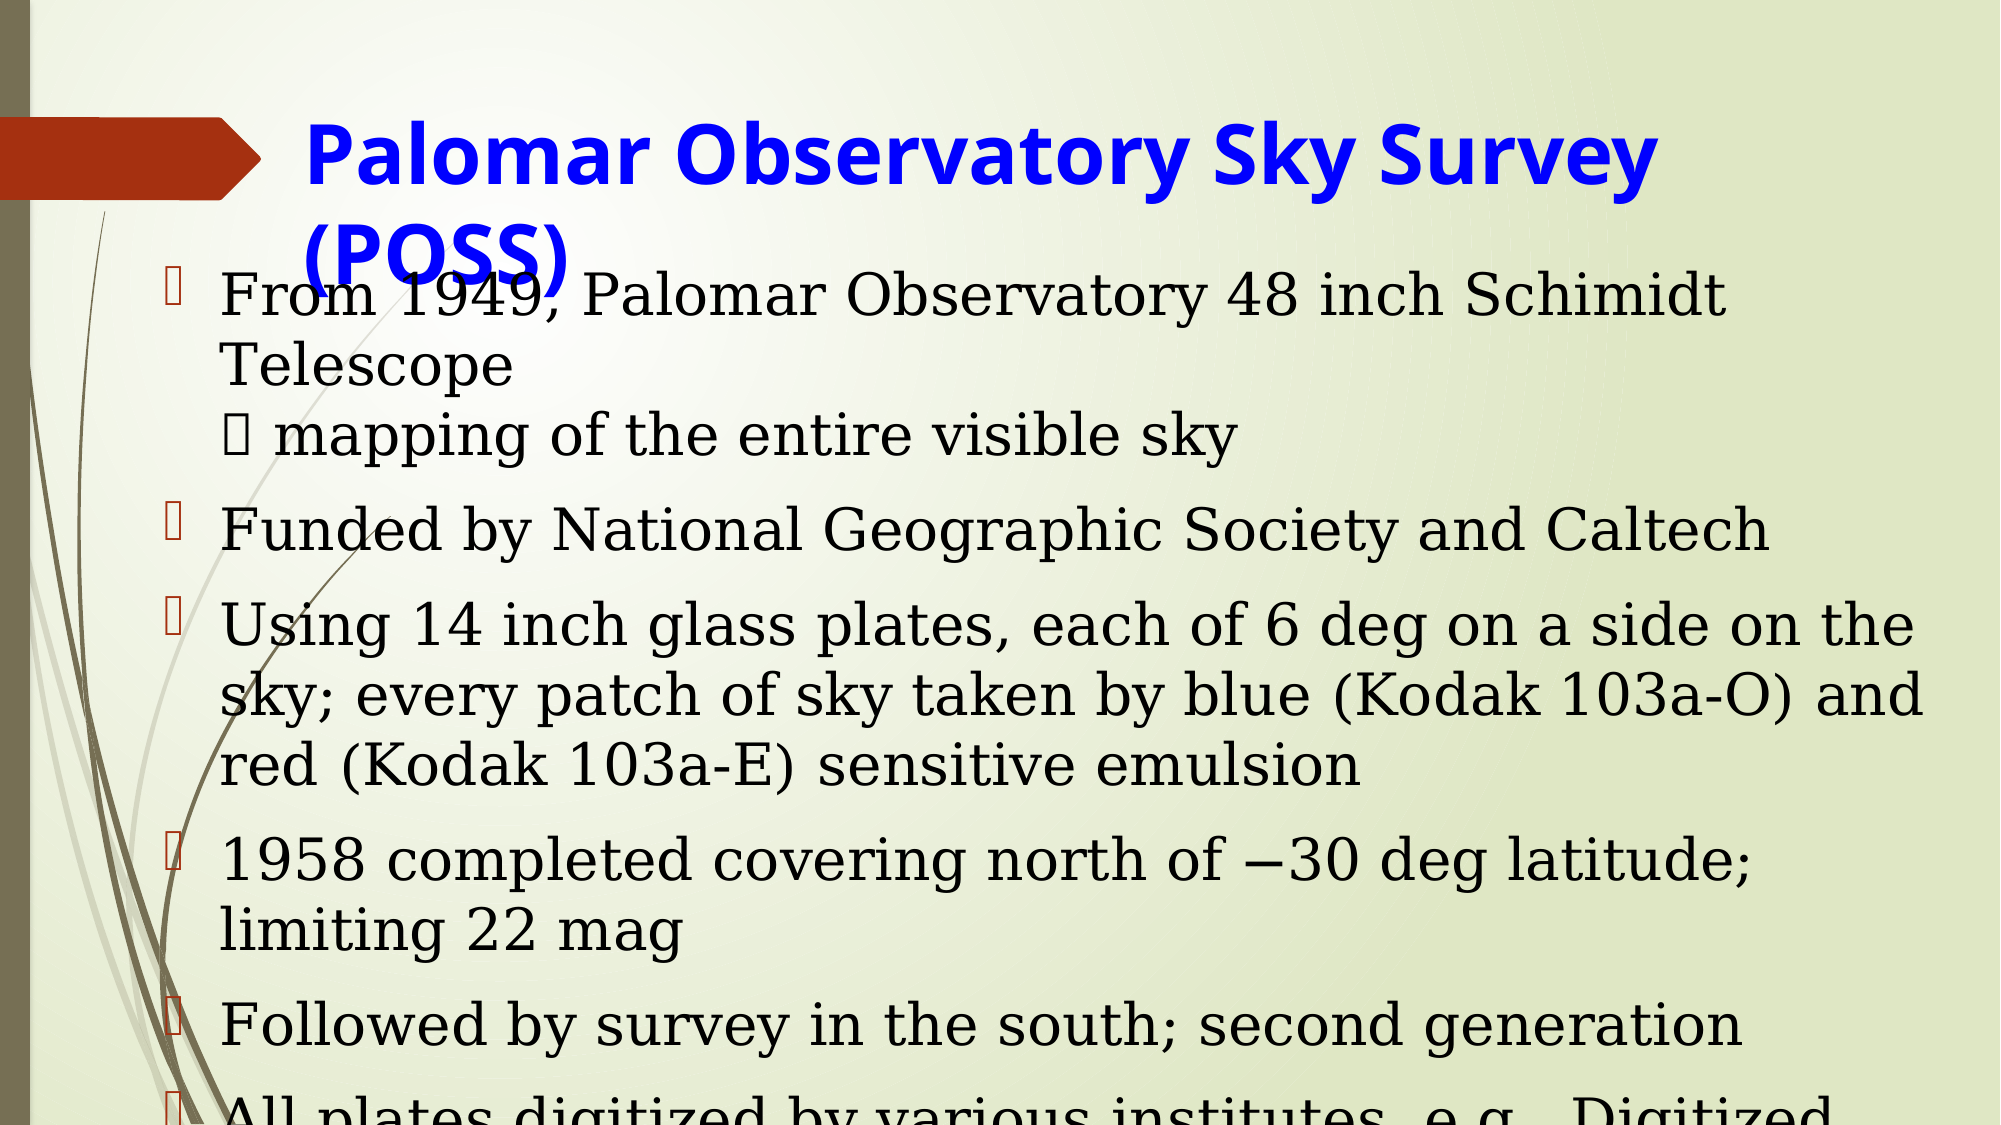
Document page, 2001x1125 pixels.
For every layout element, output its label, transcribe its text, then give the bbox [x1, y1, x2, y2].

title Palomar Observatory Sky Survey (POSS) [288, 93, 1878, 232]
list From 1949, Palomar Observatory 48 inch Schimidt Telescope  mapping of the entire visible sky Funded by National Geographic Society and Caltech Using 14 inch glass plates, each of 6 deg on a side on the sky; every patch of sky taken by blue (Kodak 103a-O) and red (Kodak 103a-E) sensitive emulsion 1958 completed covering north of −30 deg latitude; limiting 22 mag Followed by survey in the south; second generation All plates digitized by various institutes, e.g., Digitized Sky Survey (DSS) [148, 249, 1942, 1099]
